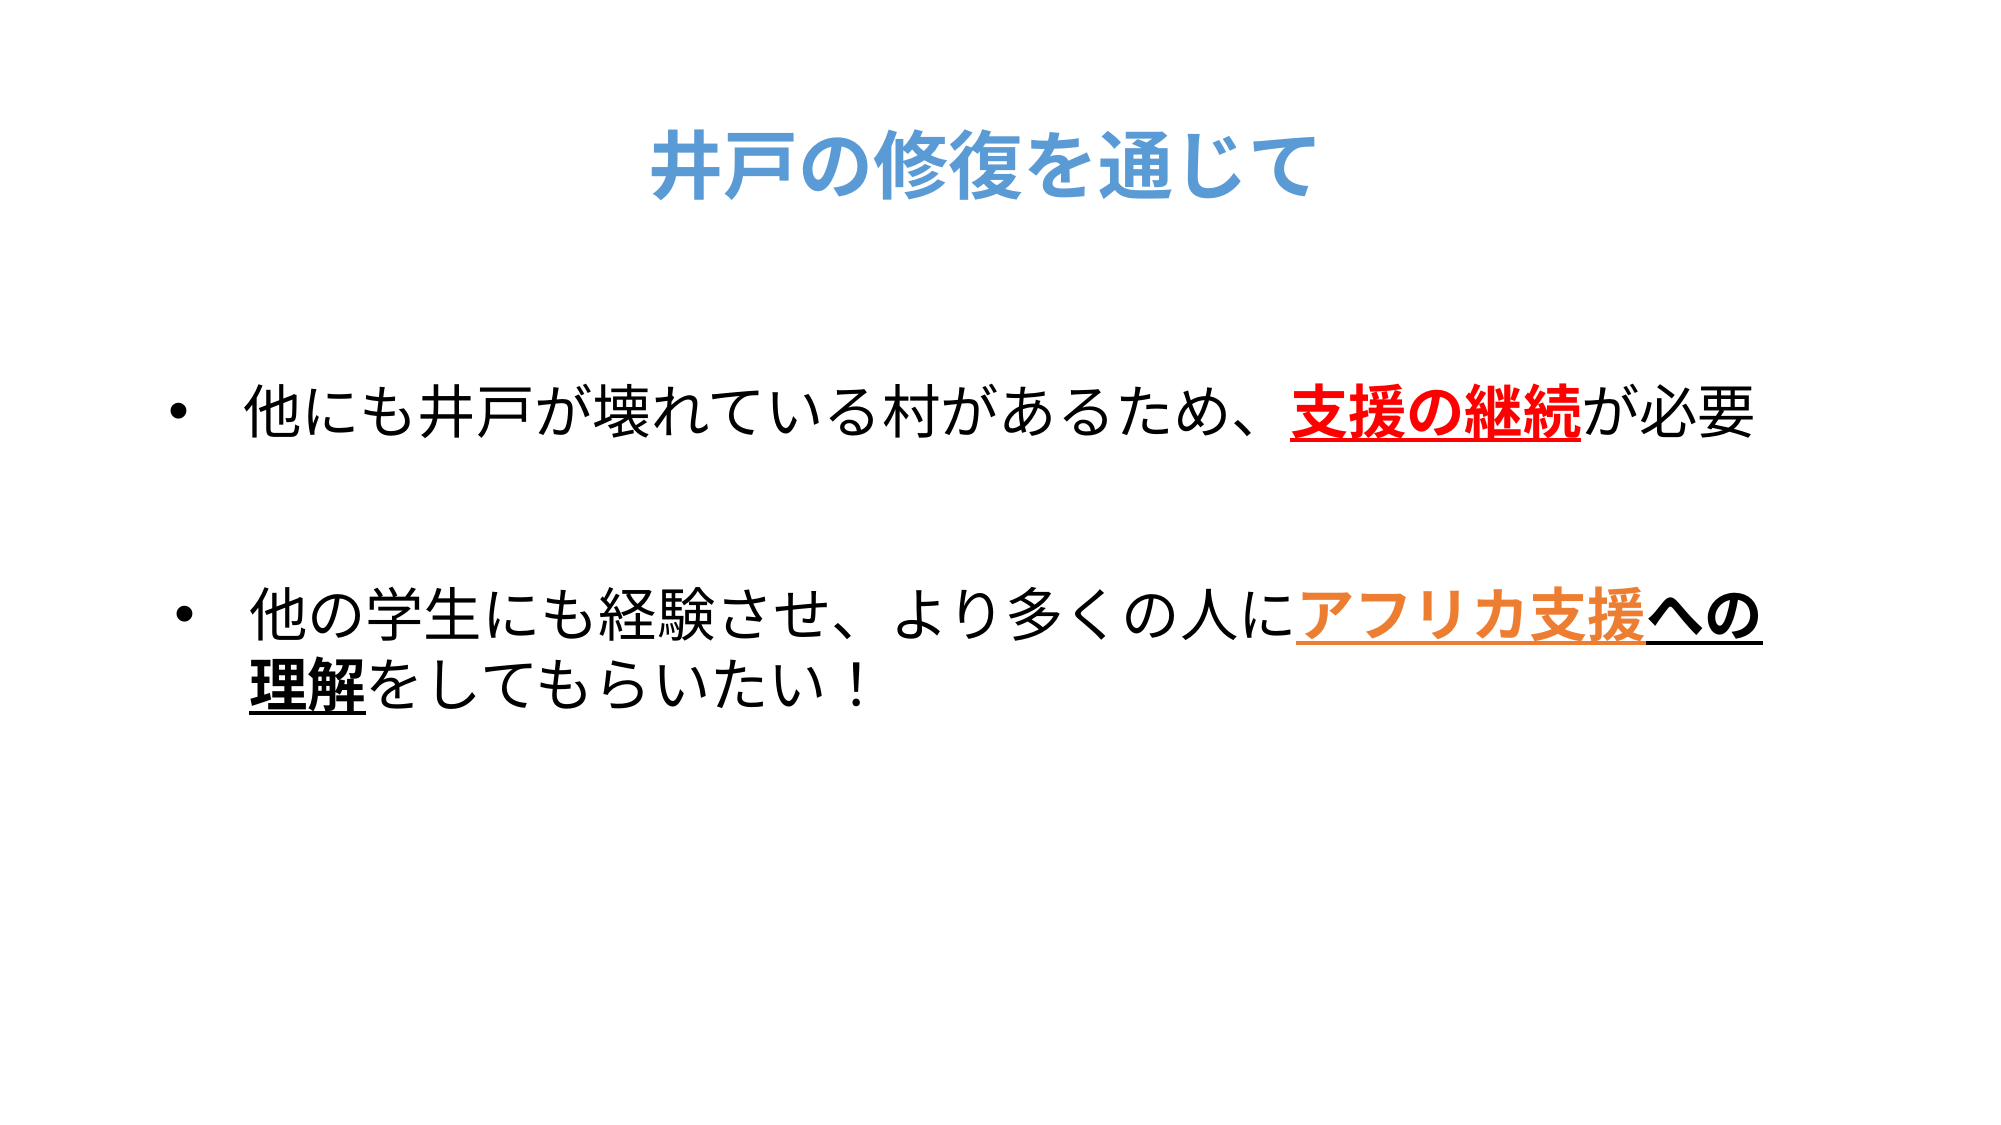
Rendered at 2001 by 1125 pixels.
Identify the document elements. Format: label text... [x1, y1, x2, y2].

text_box 井戸の修復を通じて [458, 110, 1513, 216]
text_box 他にも井戸が壊れている村があるため、支援の継続が必要 [153, 367, 1812, 453]
text_box 他の学生にも経験させ、より多くの人にアフリカ支援への理解をしてもらいたい！ [159, 570, 1812, 726]
